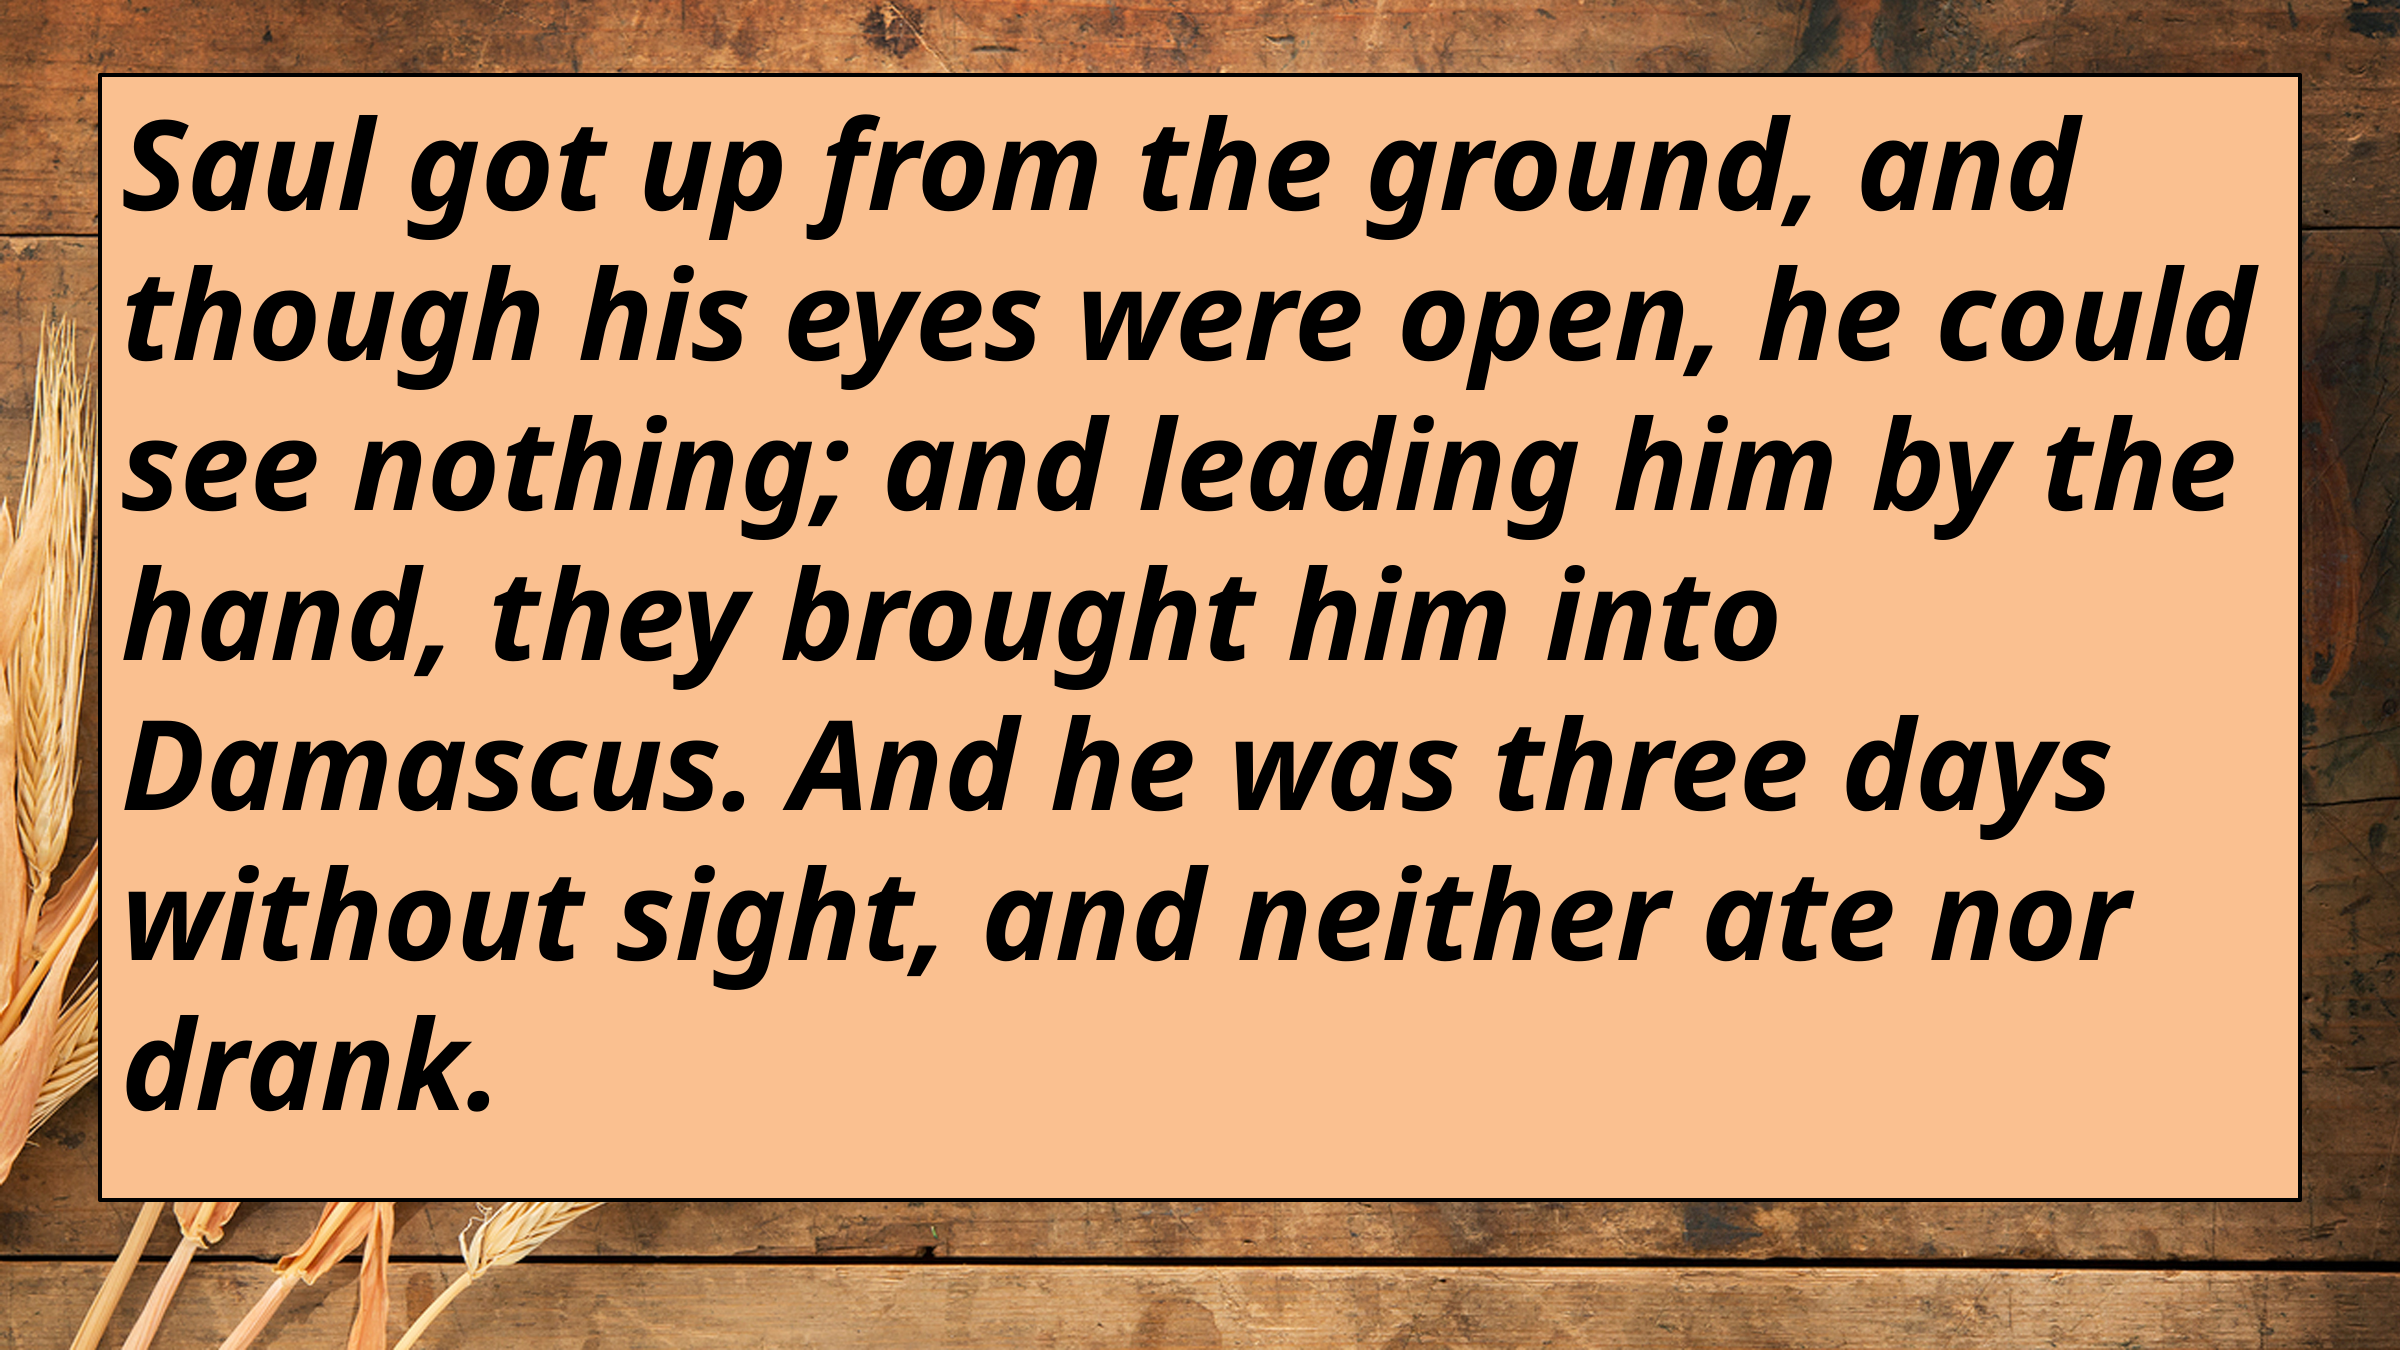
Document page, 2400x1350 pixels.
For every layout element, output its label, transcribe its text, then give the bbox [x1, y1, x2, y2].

picture [0, 0, 2400, 1350]
list Saul got up from the ground, and though his eyes were open, he could see nothing; and leading him by the hand, they brought him into Damascus. And he was three days without sight, and neither ate nor drank. [99, 75, 2300, 1200]
